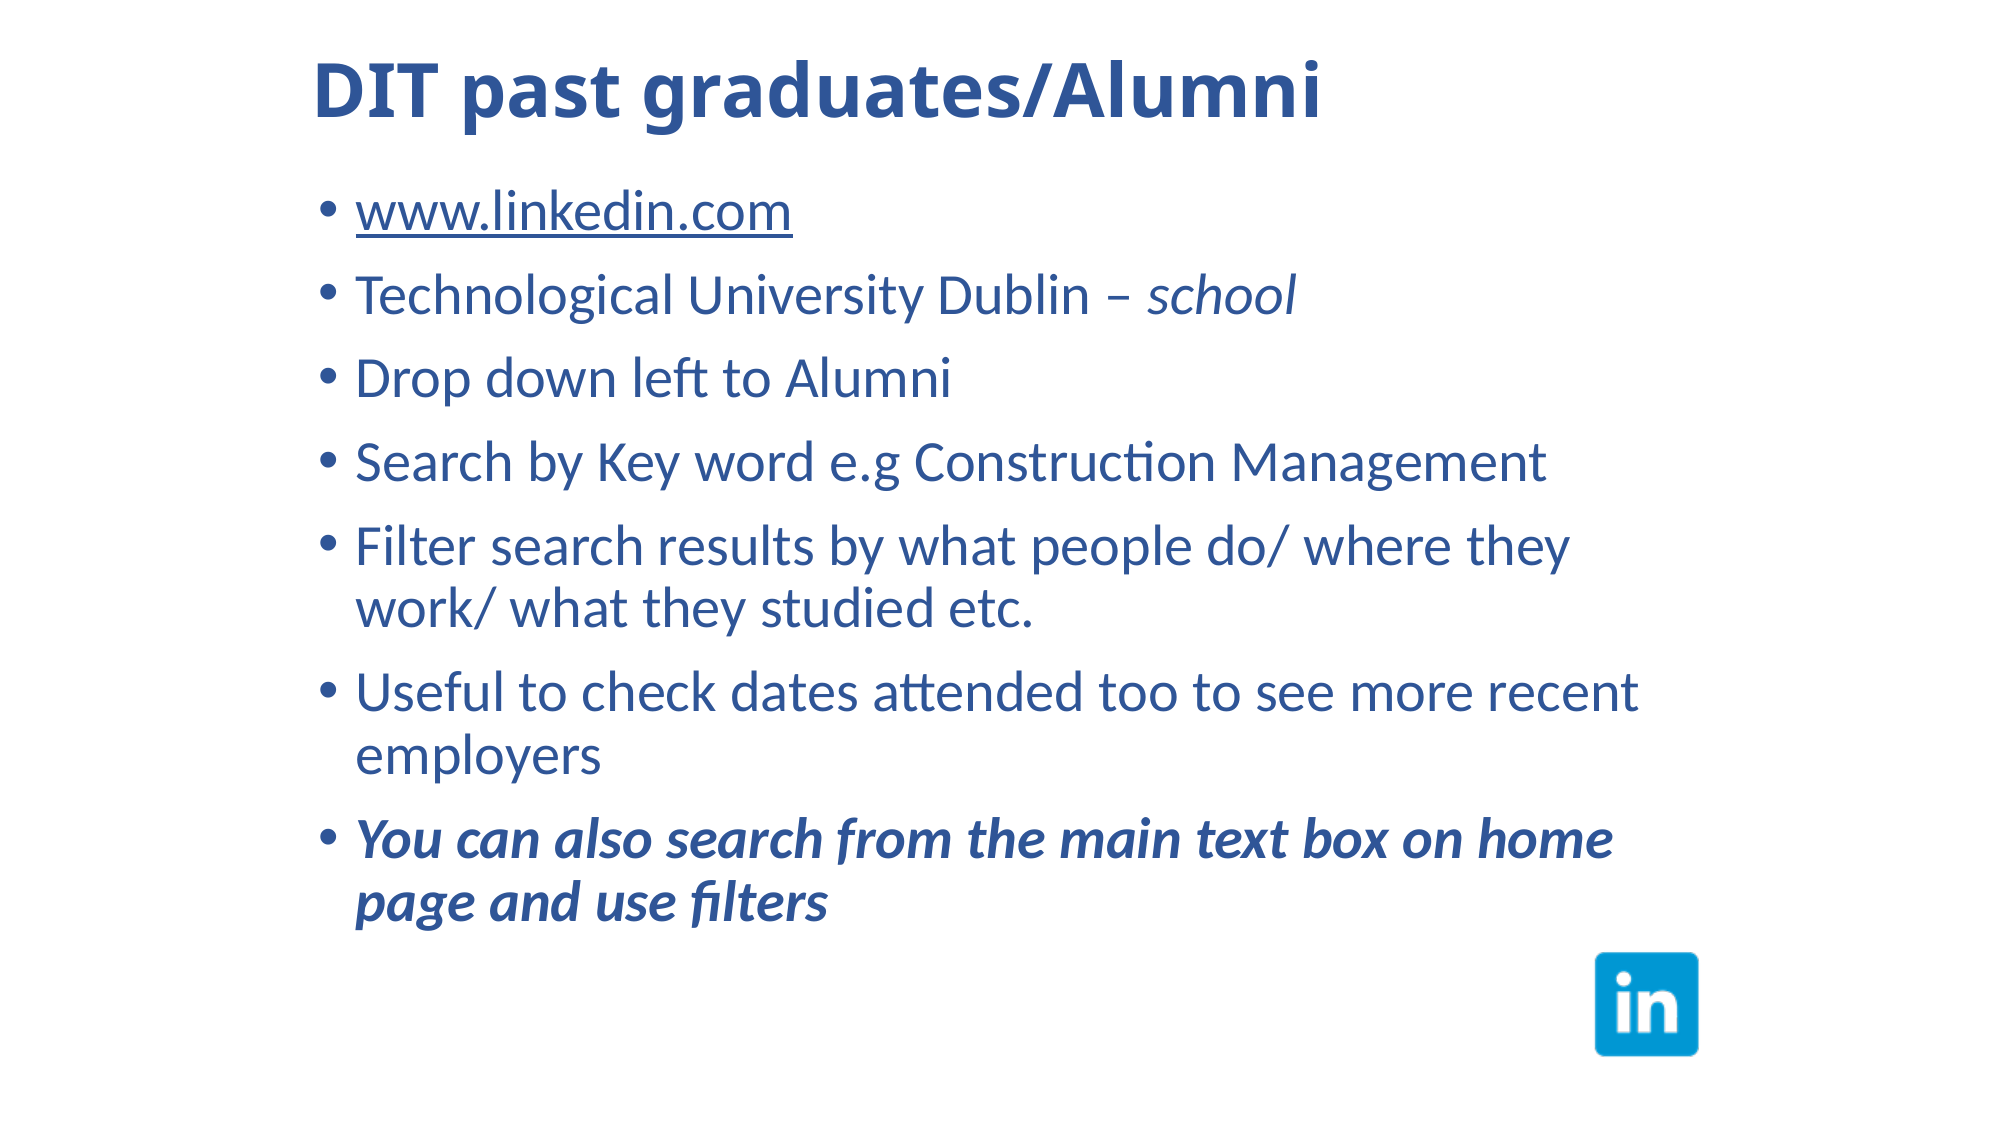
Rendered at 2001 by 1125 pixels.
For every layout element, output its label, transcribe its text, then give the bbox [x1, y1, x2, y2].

title DIT past graduates/Alumni [296, 0, 1647, 188]
list www.linkedin.com Technological University Dublin – school Drop down left to Alumni Search by Key word e.g Construction Management Filter search results by what people do/ where they work/ what they studied etc. Useful to check dates attended too to see more recent employers You can also search from the main text box on home page and use filters [303, 172, 1675, 1059]
picture [1555, 912, 1739, 1097]
